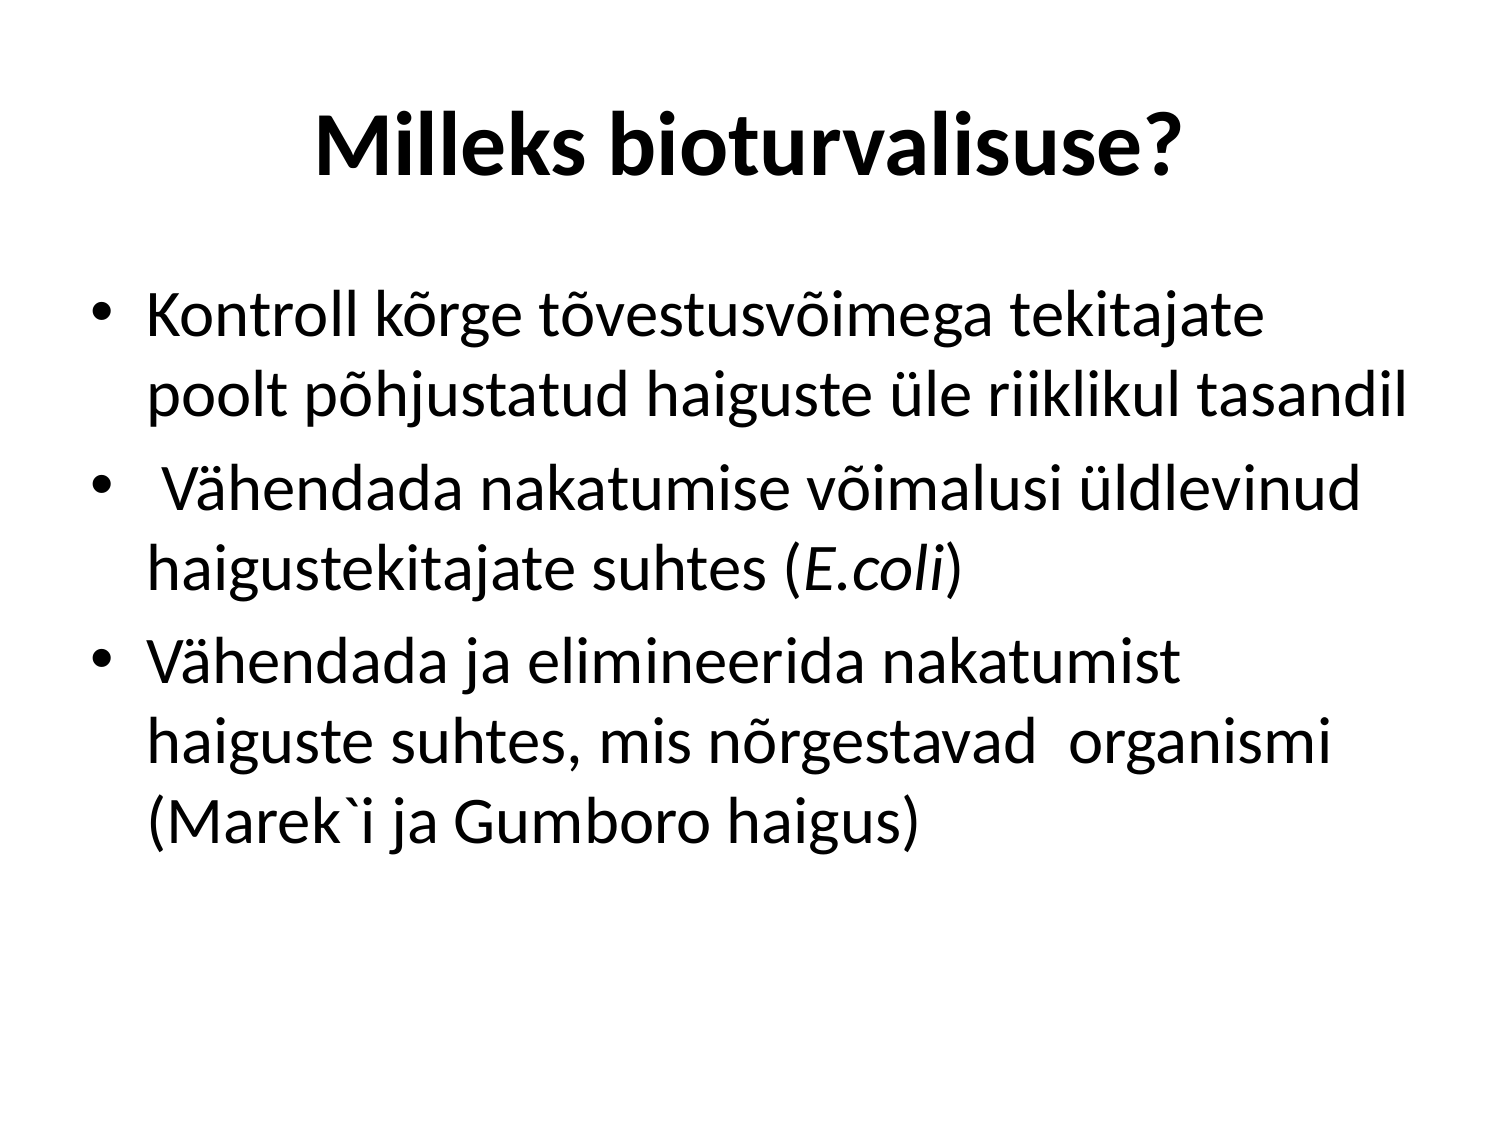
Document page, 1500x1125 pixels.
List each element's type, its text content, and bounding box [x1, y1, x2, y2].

title Milleks bioturvalisuse? [75, 45, 1425, 233]
list Kontroll kõrge tõvestusvõimega tekitajate poolt põhjustatud haiguste üle riiklikul tasandil Vähendada nakatumise võimalusi üldlevinud haigustekitajate suhtes (E.coli) Vähendada ja elimineerida nakatumist haiguste suhtes, mis nõrgestavad organismi (Marek`i ja Gumboro haigus) [75, 262, 1425, 1005]
